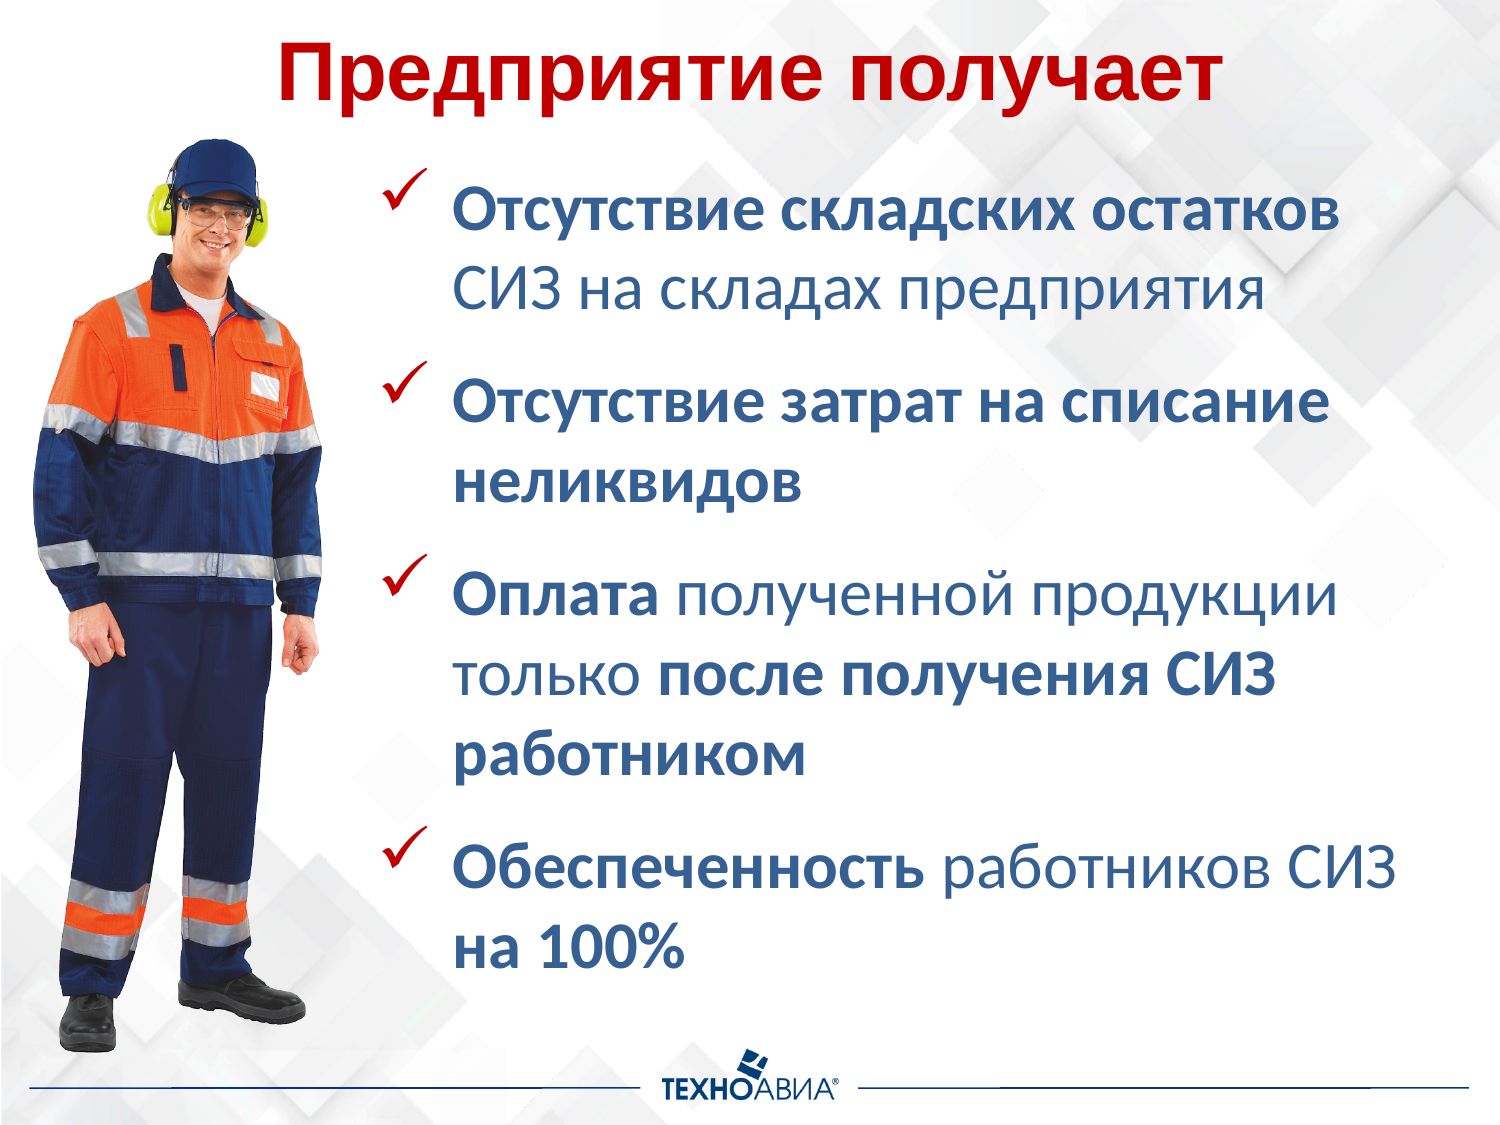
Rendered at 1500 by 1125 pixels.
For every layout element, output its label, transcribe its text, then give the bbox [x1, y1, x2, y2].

picture [661, 135, 1500, 630]
text_box Отсутствие складских остатков СИЗ на складах предприятия Отсутствие затрат на списание неликвидов Оплата полученной продукции только после получения СИЗ работником Обеспеченность работников СИЗ на 100% [371, 163, 1467, 993]
text_box Предприятие получает [0, 0, 1500, 135]
picture [1, 134, 839, 1125]
